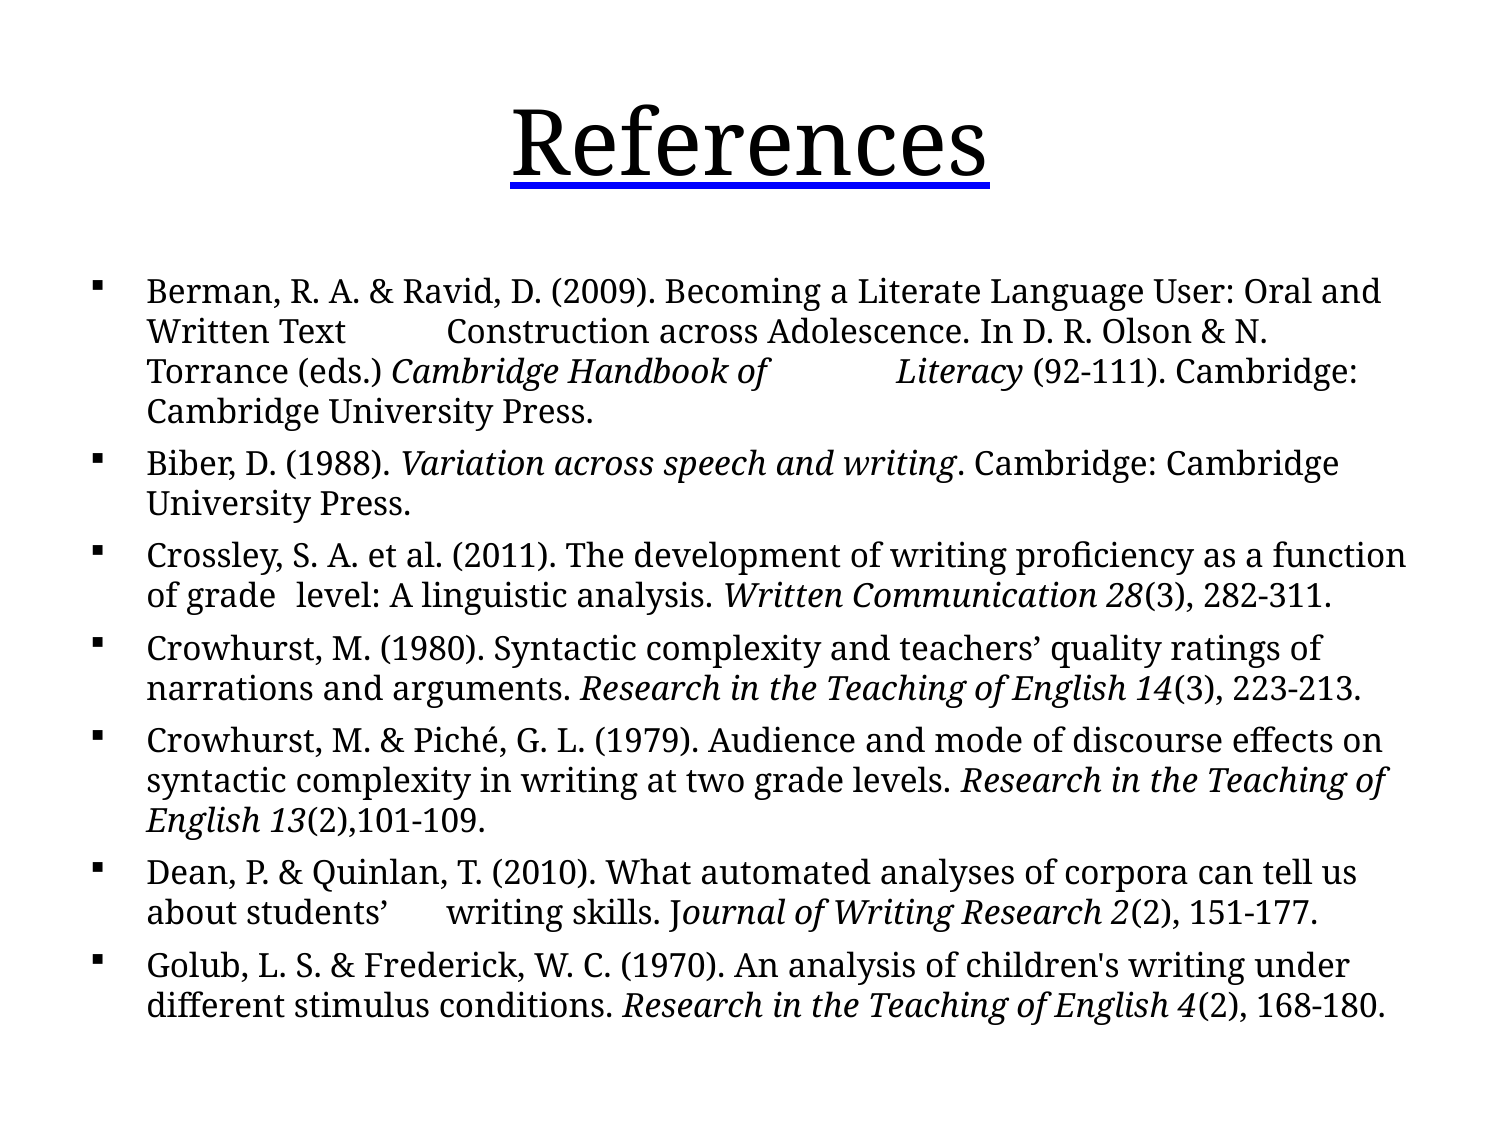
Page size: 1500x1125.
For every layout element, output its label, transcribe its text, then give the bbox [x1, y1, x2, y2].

title References [75, 45, 1425, 233]
list Berman, R. A. & Ravid, D. (2009). Becoming a Literate Language User: Oral and Written Text Construction across Adolescence. In D. R. Olson & N. Torrance (eds.) Cambridge Handbook of Literacy (92-111). Cambridge: Cambridge University Press. Biber, D. (1988). Variation across speech and writing. Cambridge: Cambridge University Press. Crossley, S. A. et al. (2011). The development of writing proficiency as a function of grade level: A linguistic analysis. Written Communication 28(3), 282-311. Crowhurst, M. (1980). Syntactic complexity and teachers’ quality ratings of narrations and arguments. Research in the Teaching of English 14(3), 223-213. Crowhurst, M. & Piché, G. L. (1979). Audience and mode of discourse effects on syntactic complexity in writing at two grade levels. Research in the Teaching of English 13(2),101-109. Dean, P. & Quinlan, T. (2010). What automated analyses of corpora can tell us about students’ writing skills. Journal of Writing Research 2(2), 151-177. Golub, L. S. & Frederick, W. C. (1970). An analysis of children's writing under different stimulus conditions. Research in the Teaching of English 4(2), 168-180. [75, 262, 1425, 1019]
